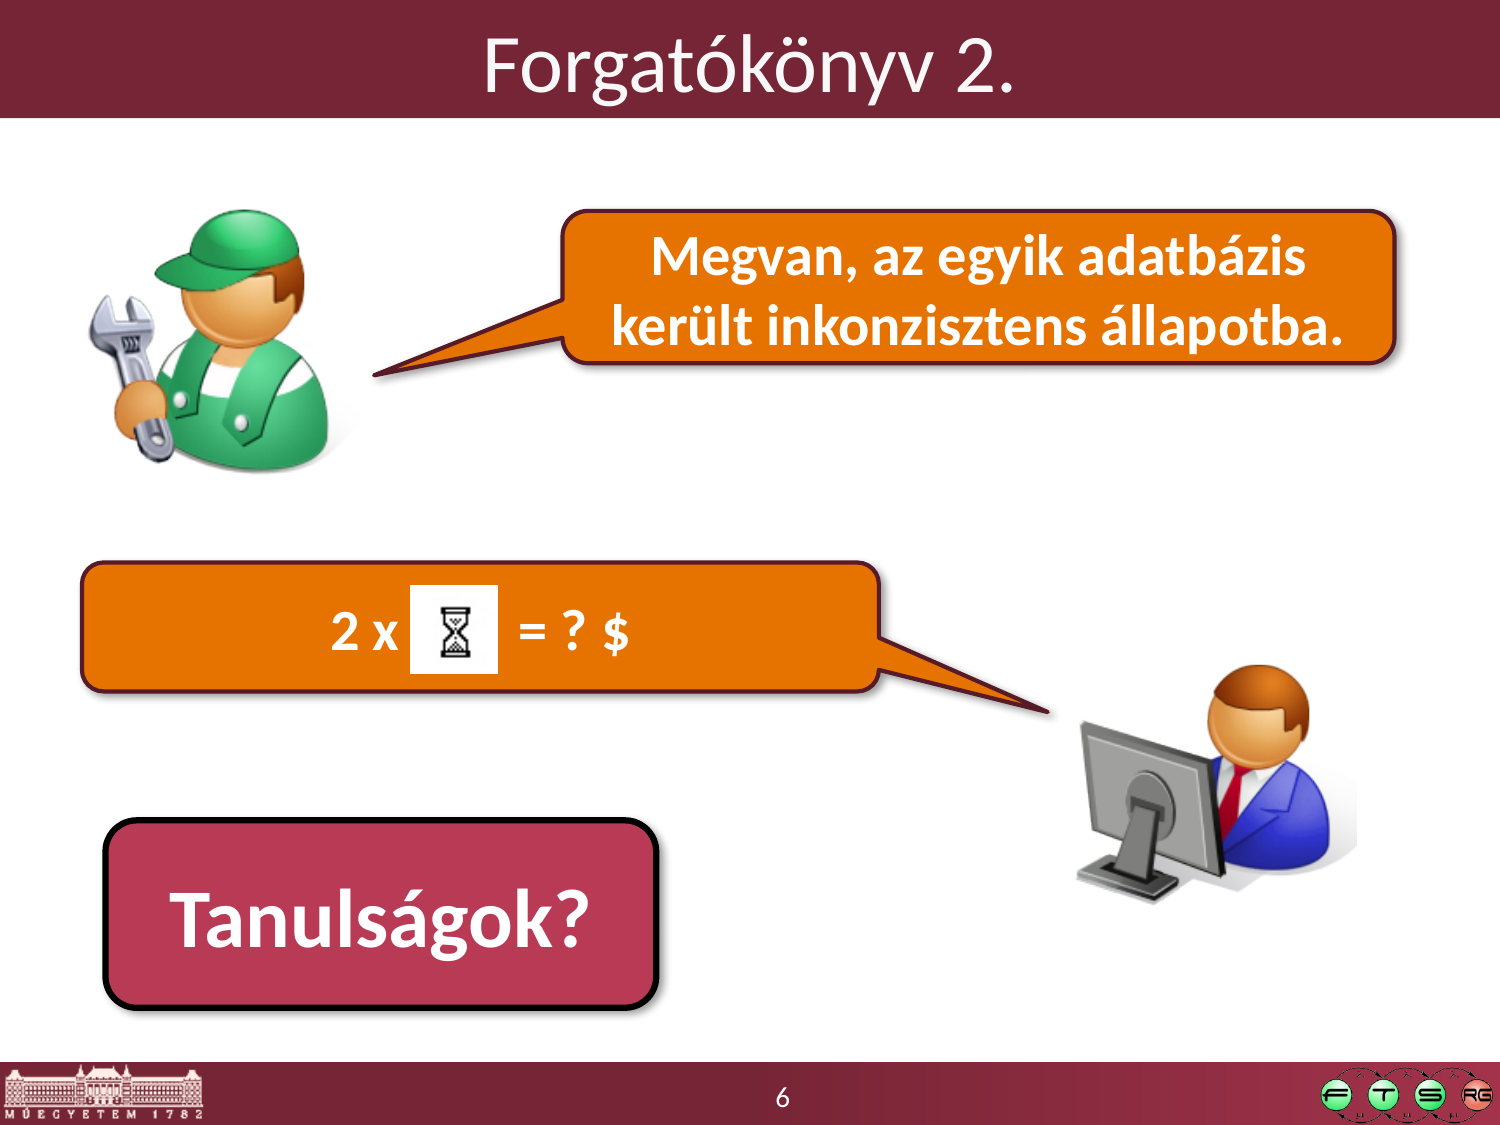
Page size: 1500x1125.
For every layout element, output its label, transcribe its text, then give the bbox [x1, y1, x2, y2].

text_box Tanulságok? [103, 818, 659, 1010]
picture [0, 1063, 209, 1123]
picture [1318, 1065, 1494, 1125]
picture [87, 187, 366, 499]
text_box Megvan, az egyik adatbázis került inkonzisztens állapotba. [372, 208, 1397, 378]
picture [1074, 624, 1357, 907]
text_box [81, 562, 880, 692]
title Forgatókönyv 2. [0, 0, 1500, 119]
